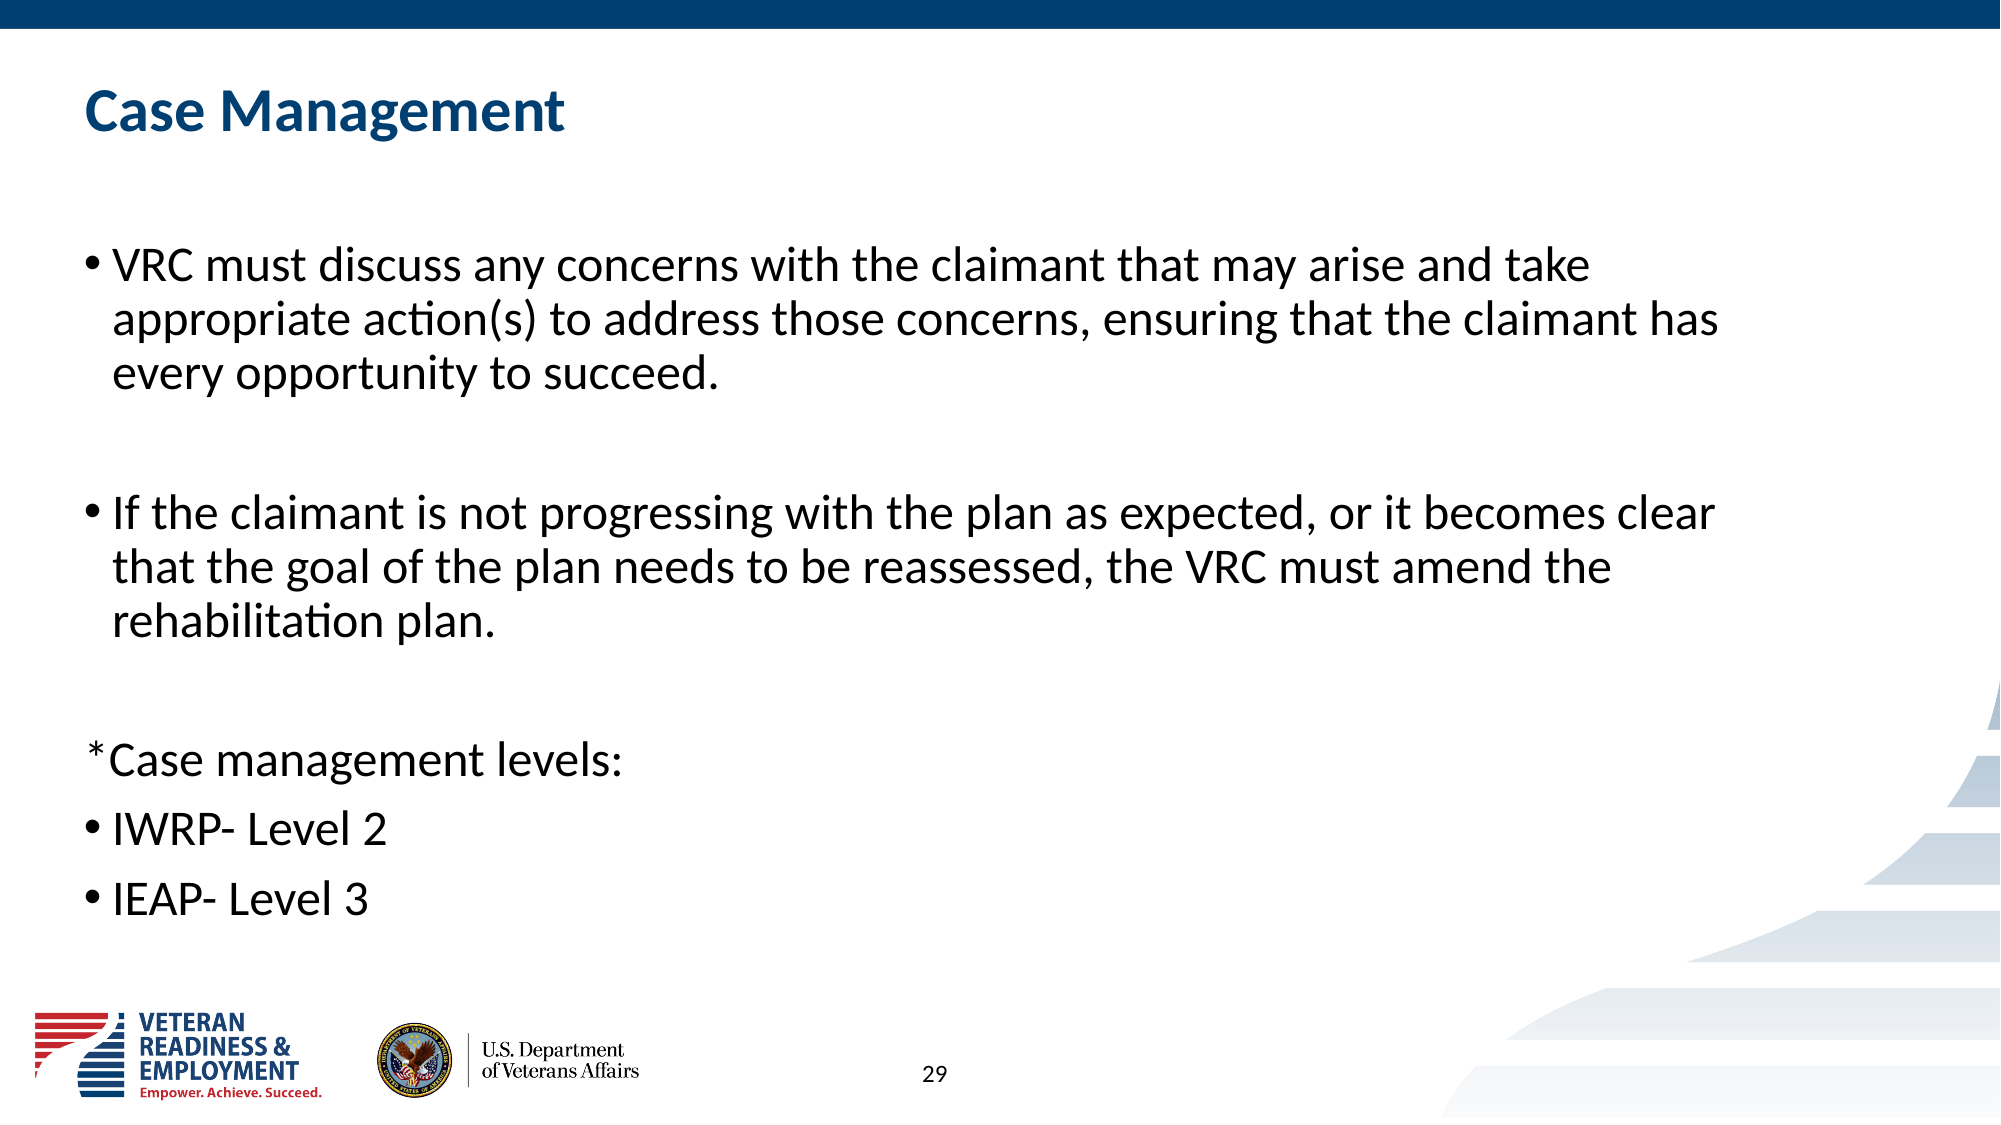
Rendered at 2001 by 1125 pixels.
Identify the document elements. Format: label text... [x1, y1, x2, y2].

picture [0, 0, 2000, 1125]
title Case Management [68, 47, 1664, 176]
slide_number 29 [878, 1042, 992, 1103]
list VRC must discuss any concerns with the claimant that may arise and take appropriate action(s) to address those concerns, ensuring that the claimant has every opportunity to succeed. If the claimant is not progressing with the plan as expected, or it becomes clear that the goal of the plan needs to be reassessed, the VRC must amend the rehabilitation plan. *Case management levels: IWRP- Level 2 IEAP- Level 3 [68, 231, 1794, 1014]
